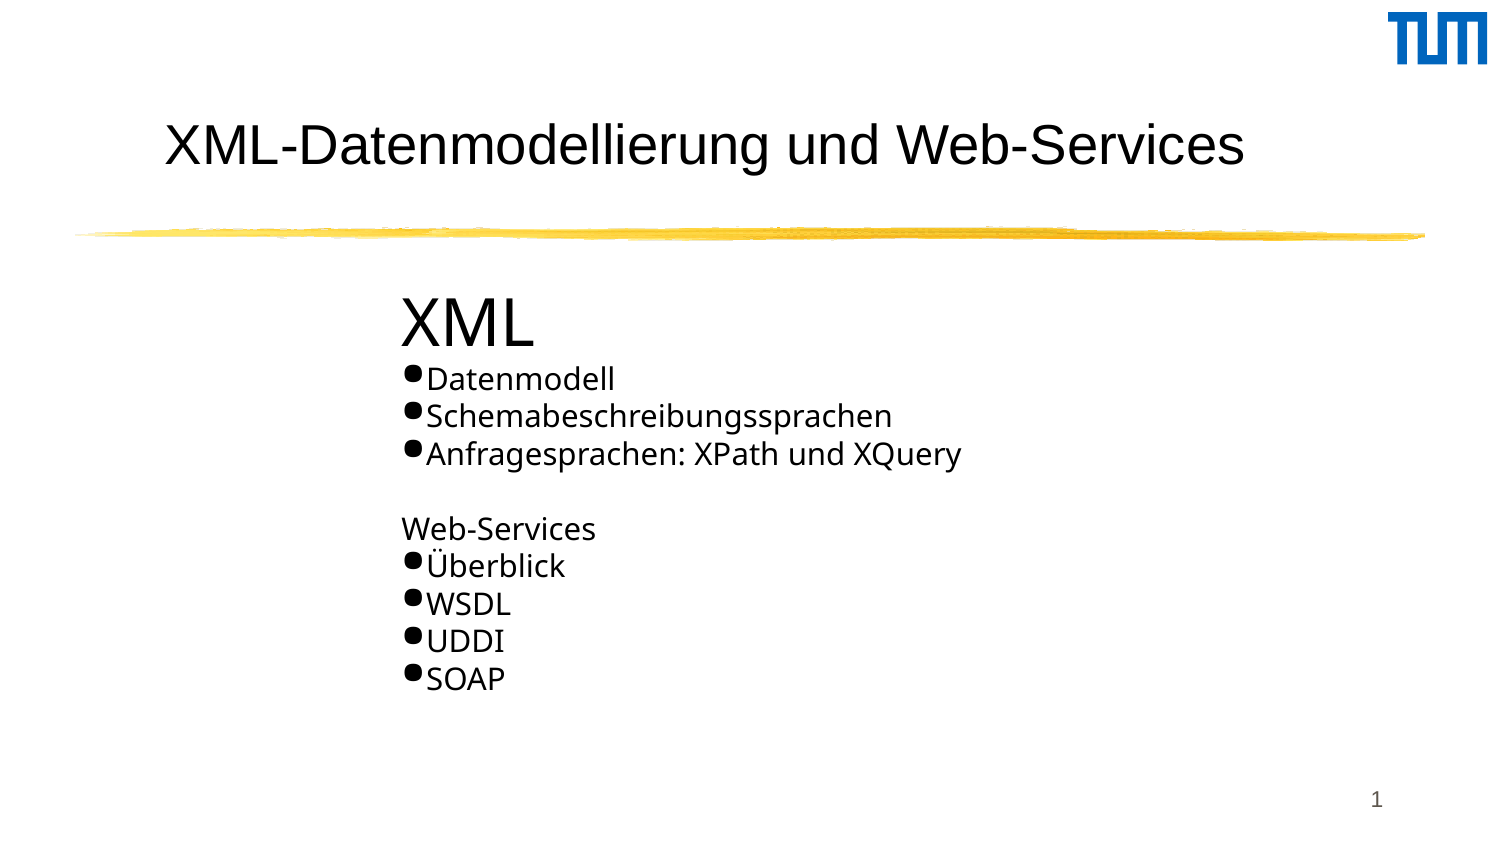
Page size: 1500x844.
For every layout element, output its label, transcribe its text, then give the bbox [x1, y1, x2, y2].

subtitle XML Datenmodell Schemabeschreibungssprachen Anfragesprachen: XPath und XQuery Web-Services Überblick WSDL UDDI SOAP [386, 271, 1238, 797]
picture [75, 224, 1425, 244]
slide_number 1 [1083, 766, 1384, 830]
title XML-Datenmodellierung und Web-Services [150, 84, 1417, 225]
